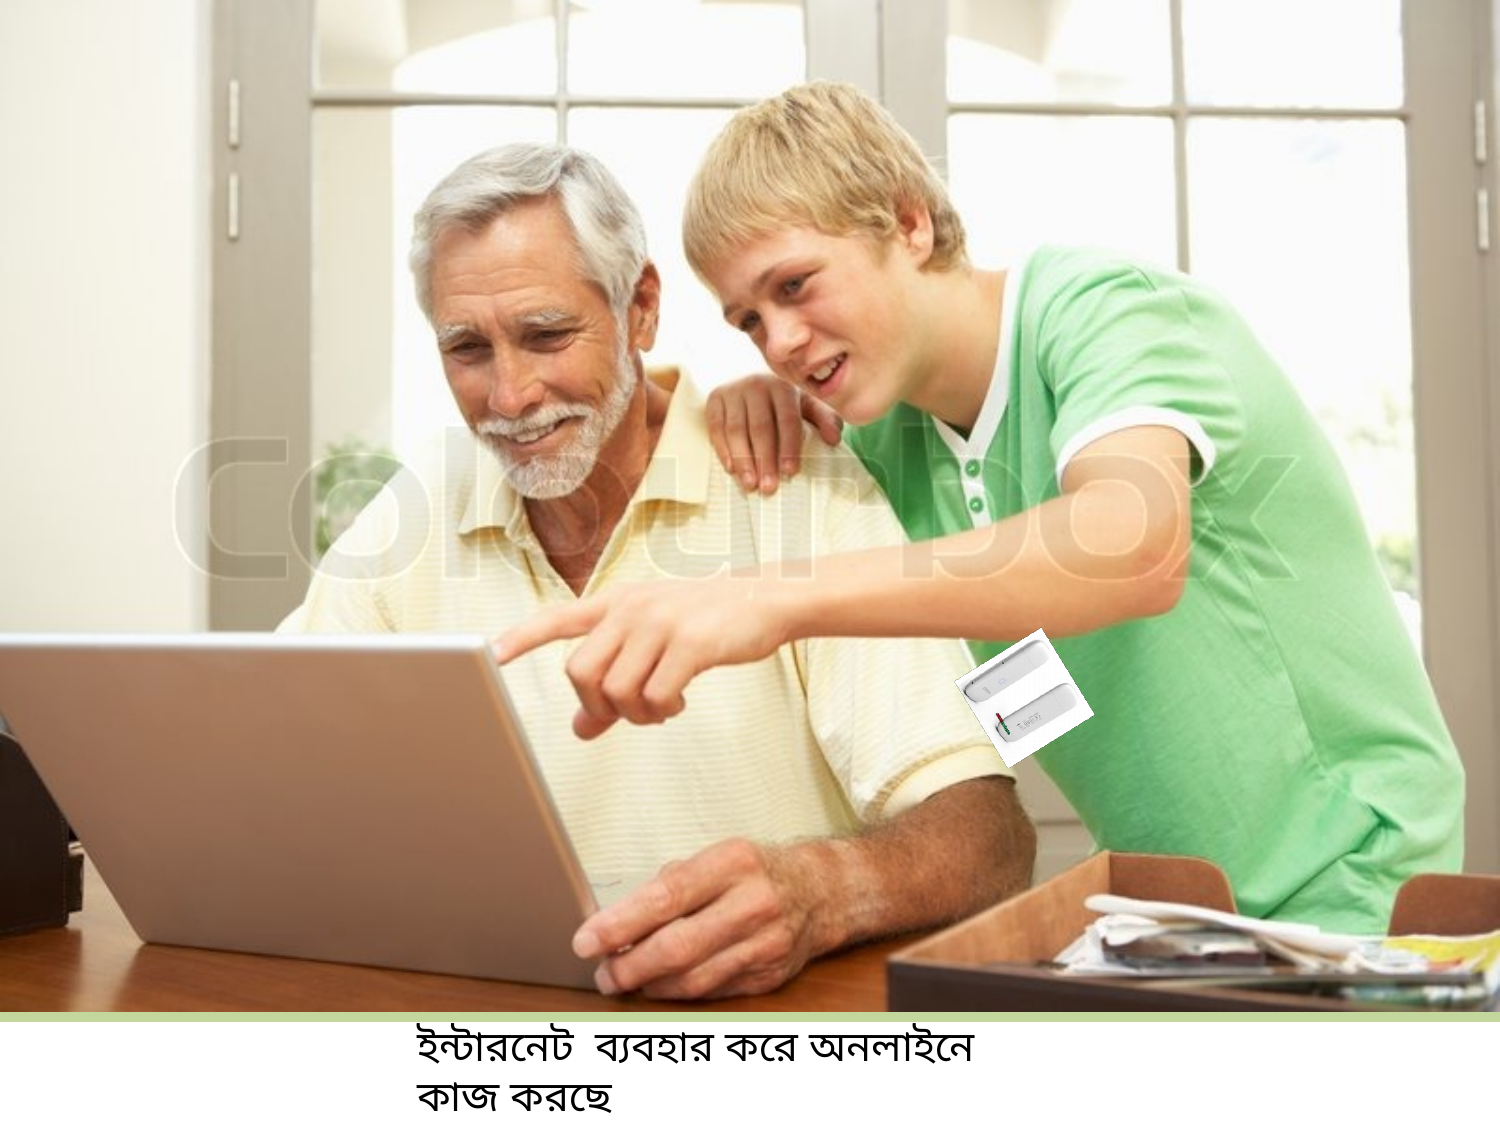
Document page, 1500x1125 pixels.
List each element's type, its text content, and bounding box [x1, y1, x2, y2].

picture [0, 0, 1500, 1013]
text_box ইন্টারনেট ব্যবহার করে অনলাইনে কাজ করছে [402, 1021, 1025, 1125]
